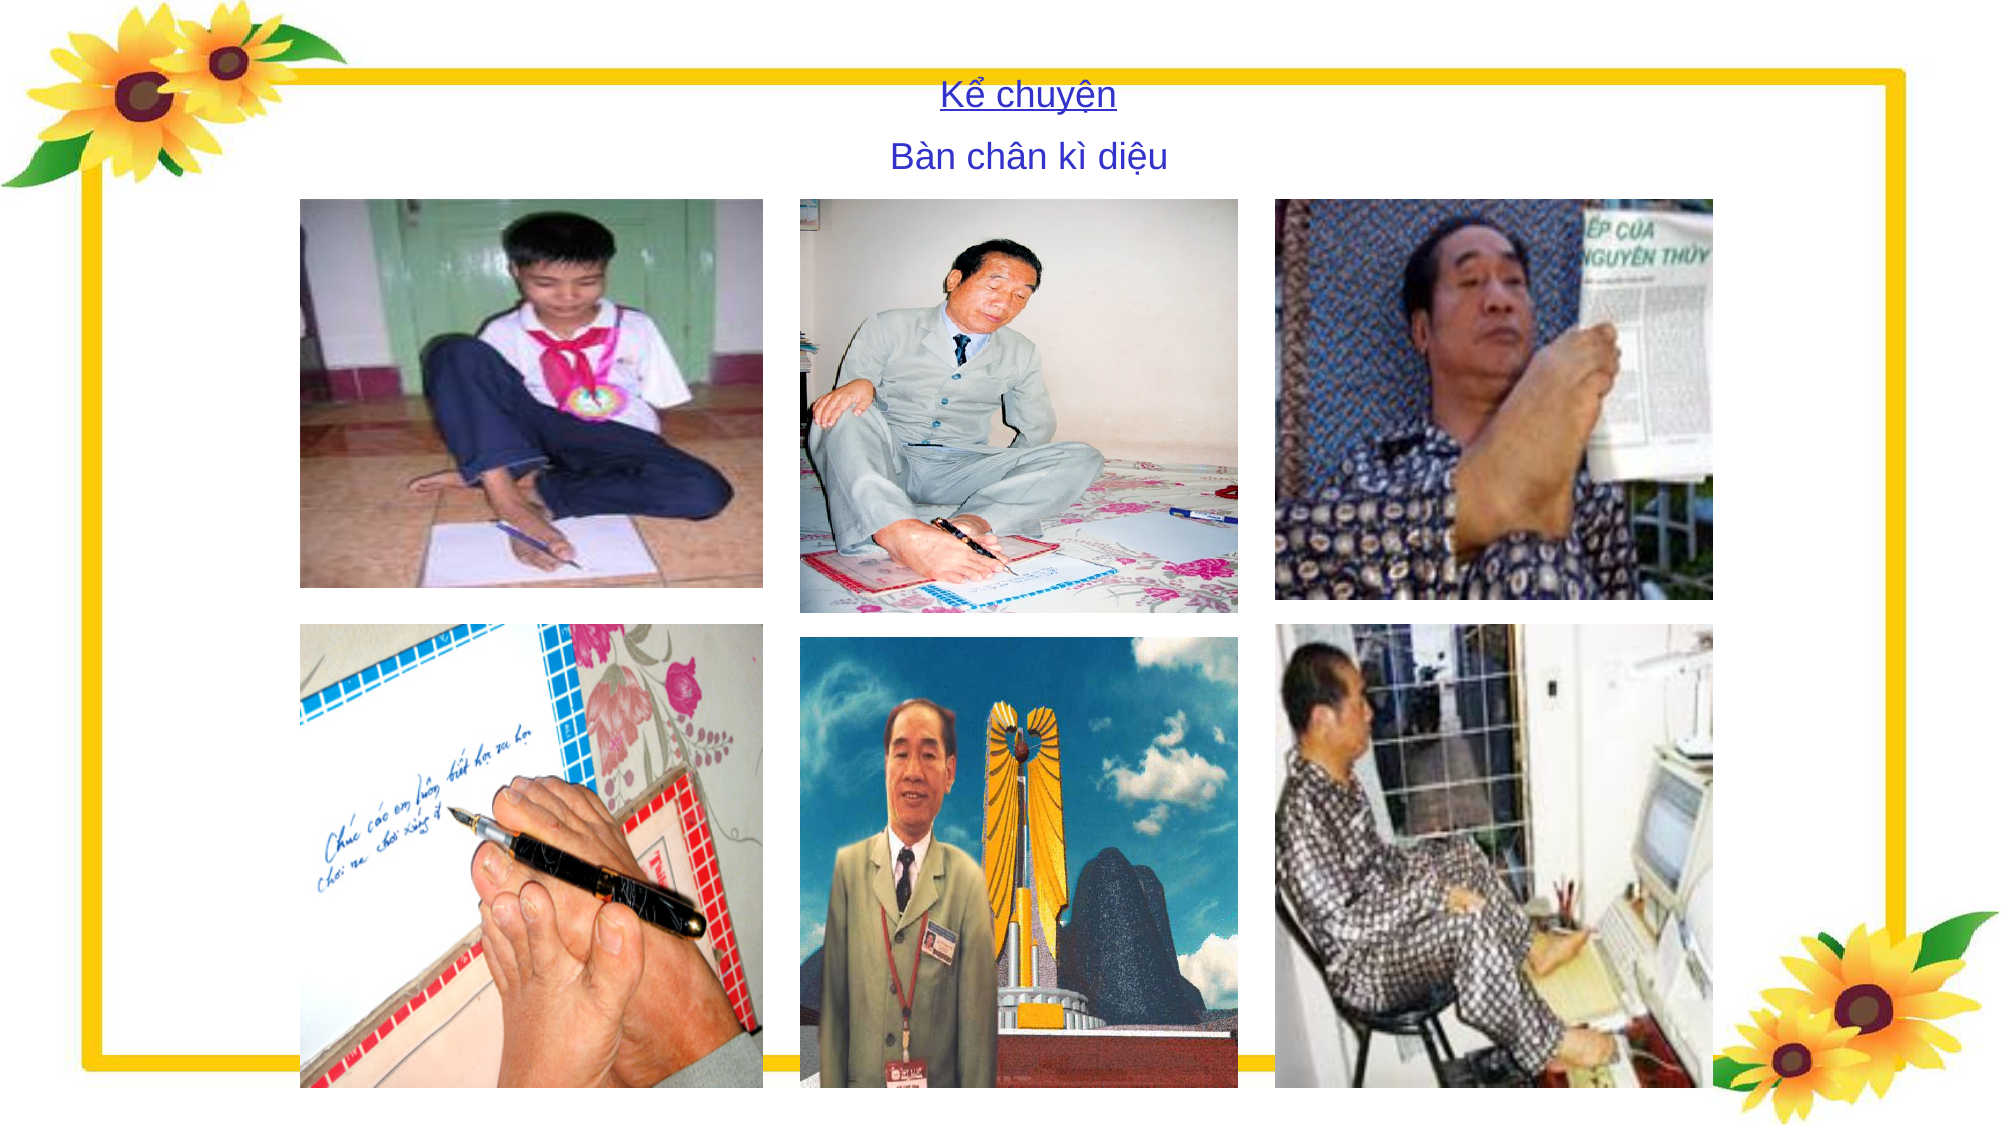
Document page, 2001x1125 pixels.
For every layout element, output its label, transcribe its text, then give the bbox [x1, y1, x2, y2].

picture [0, 0, 2001, 1125]
text_box Kể chuyện [925, 62, 1132, 123]
text_box Bàn chân kì diệu [875, 124, 1225, 185]
